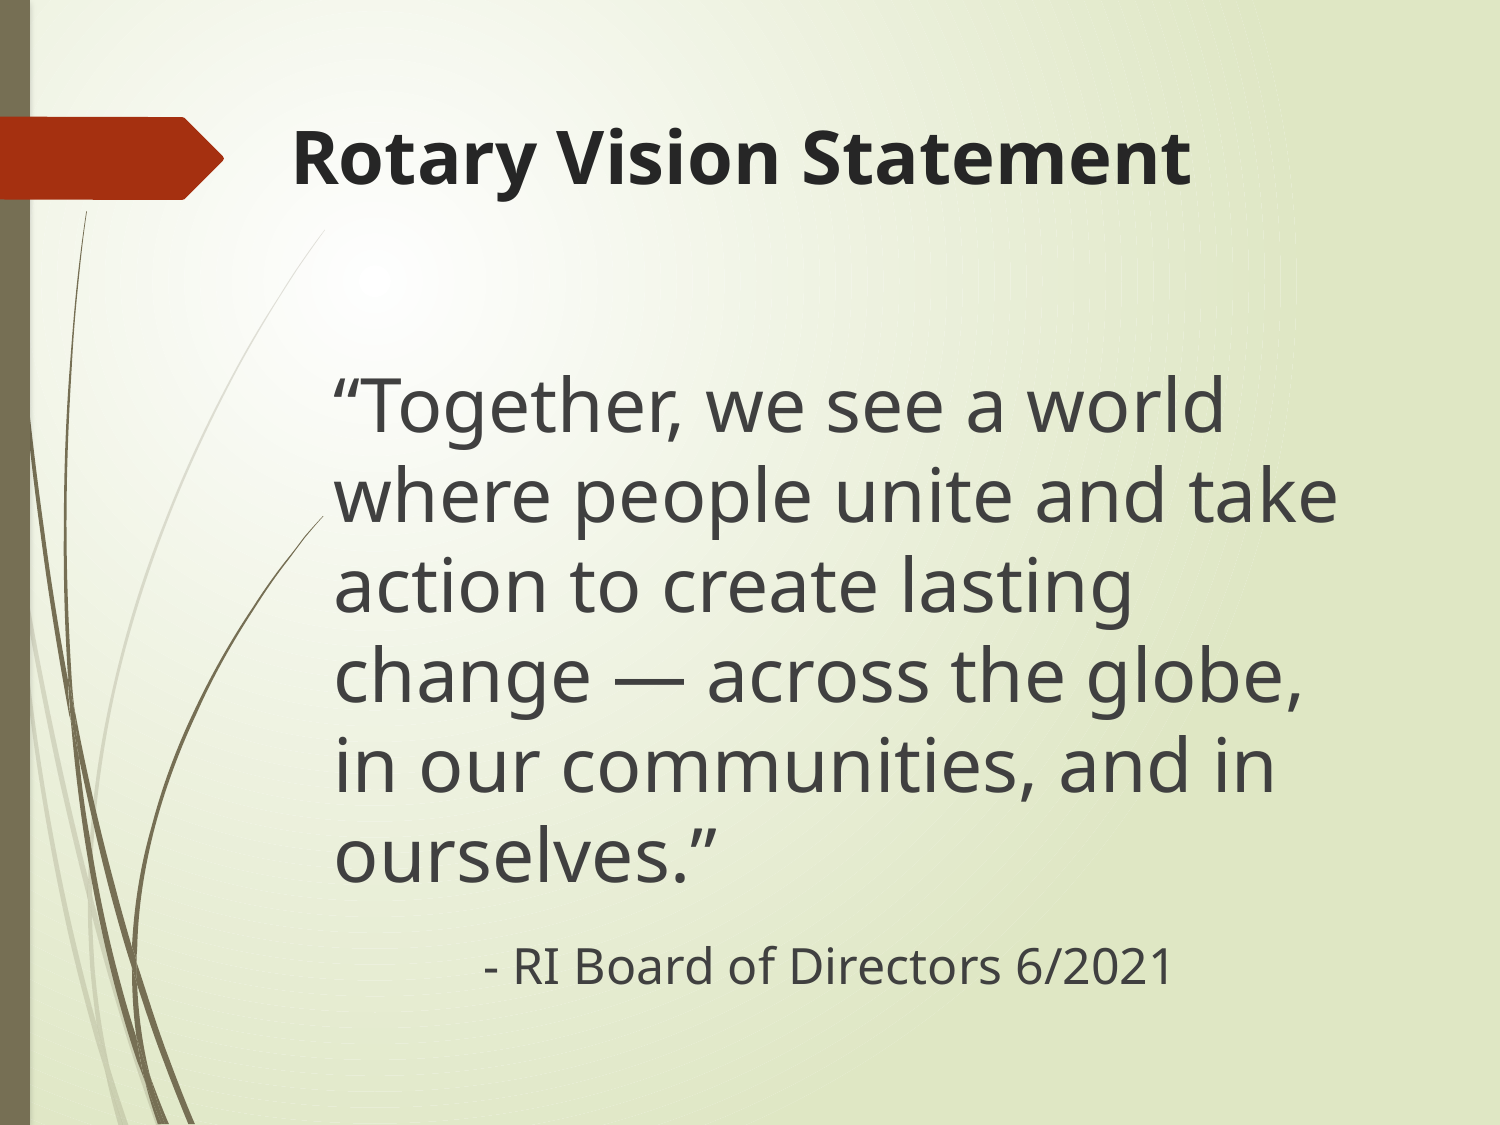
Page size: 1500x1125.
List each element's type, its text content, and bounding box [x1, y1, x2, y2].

list “Together, we see a world where people unite and take action to create lasting change — across the globe, in our communities, and in ourselves.” - RI Board of Directors 6/2021 [318, 350, 1400, 1050]
title Rotary Vision Statement [275, 102, 1400, 263]
